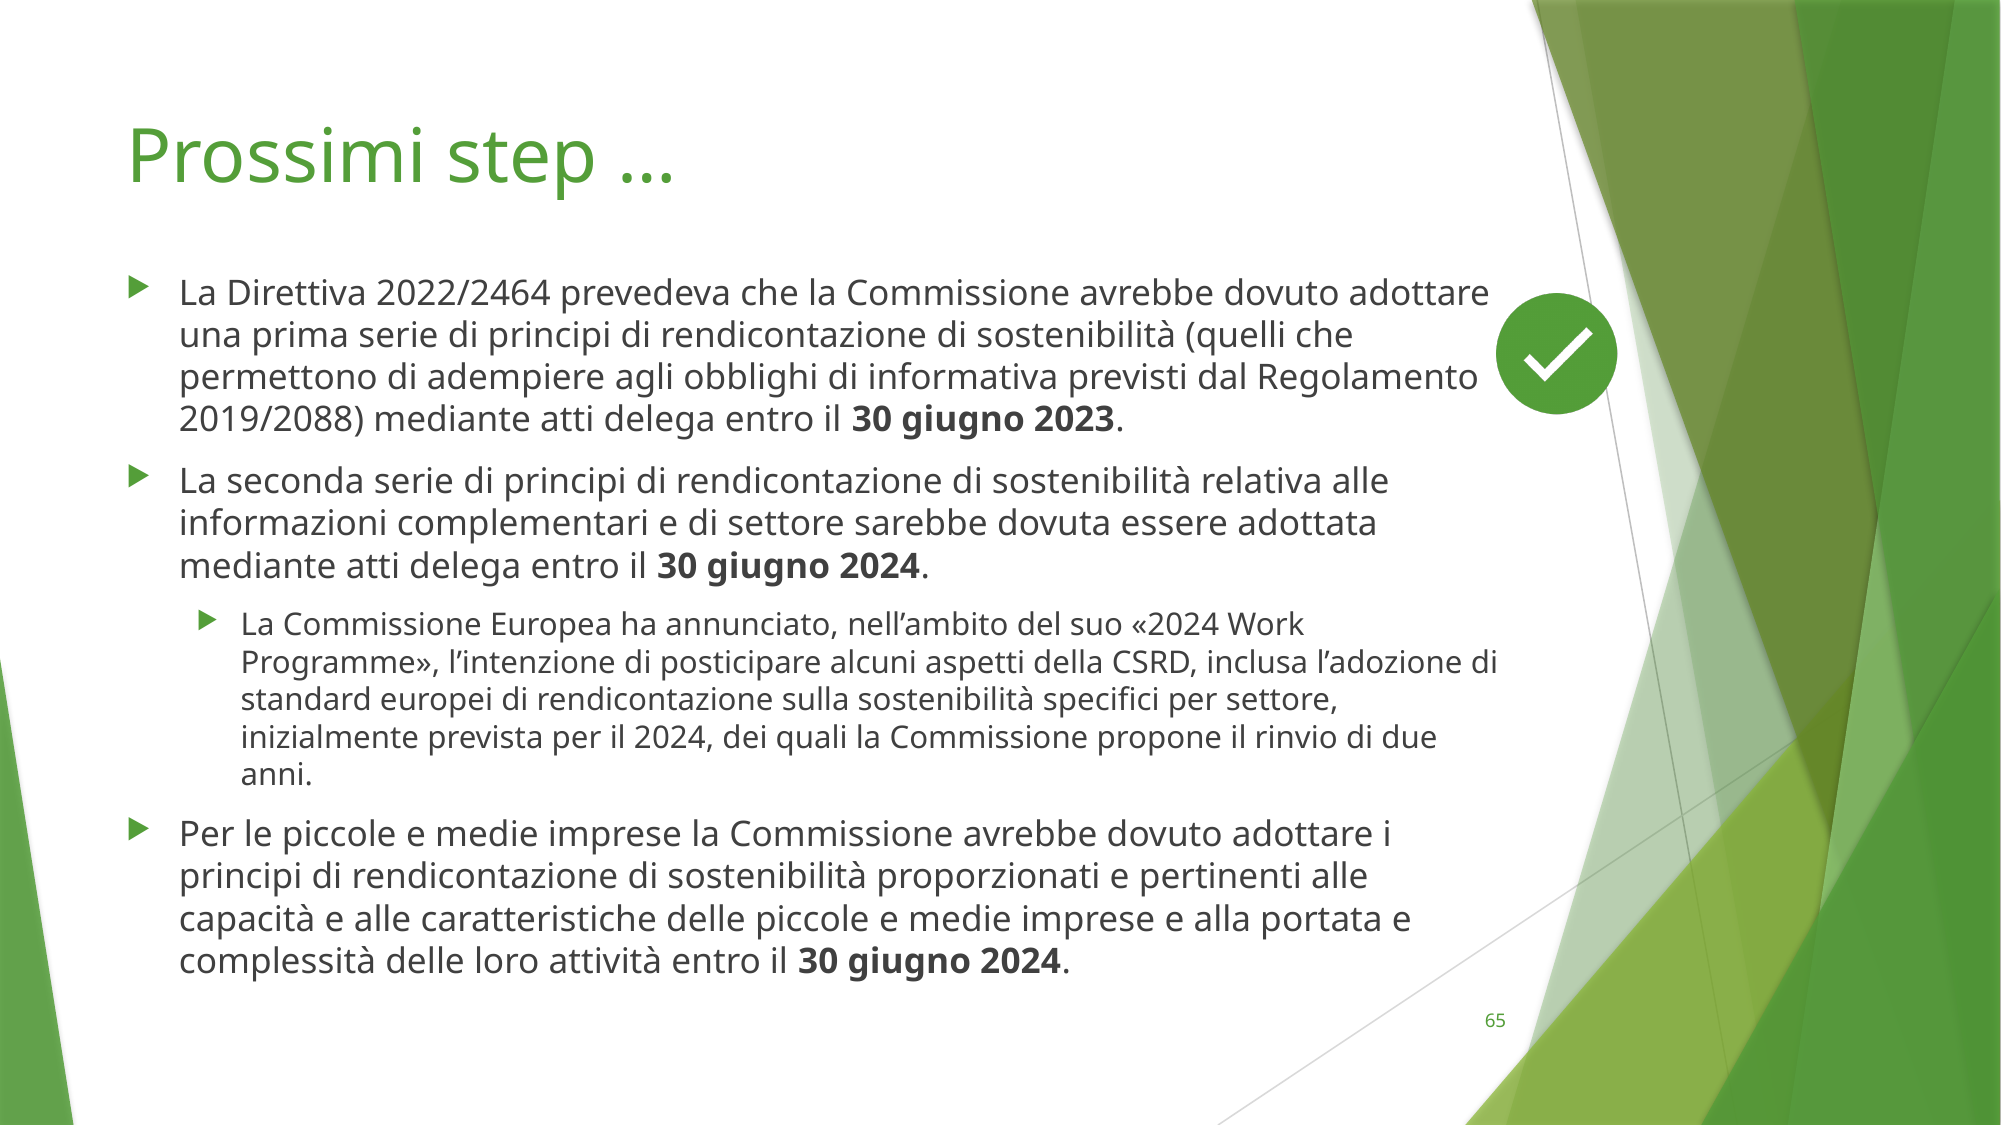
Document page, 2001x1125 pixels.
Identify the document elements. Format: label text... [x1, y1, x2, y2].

list La Direttiva 2022/2464 prevedeva che la Commissione avrebbe dovuto adottare una prima serie di principi di rendicontazione di sostenibilità (quelli che permettono di adempiere agli obblighi di informativa previsti dal Regolamento 2019/2088) mediante atti delega entro il 30 giugno 2023. La seconda serie di principi di rendicontazione di sostenibilità relativa alle informazioni complementari e di settore sarebbe dovuta essere adottata mediante atti delega entro il 30 giugno 2024. La Commissione Europea ha annunciato, nell’ambito del suo «2024 Work Programme», l’intenzione di posticipare alcuni aspetti della CSRD, inclusa l’adozione di standard europei di rendicontazione sulla sostenibilità specifici per settore, inizialmente prevista per il 2024, dei quali la Commissione propone il rinvio di due anni. Per le piccole e medie imprese la Commissione avrebbe dovuto adottare i principi di rendicontazione di sostenibilità proporzionati e pertinenti alle capacità e alle caratteristiche delle piccole e medie imprese e alla portata e complessità delle loro attività entro il 30 giugno 2024. [111, 262, 1522, 992]
picture [1481, 277, 1633, 429]
title Prossimi step … [111, 99, 1522, 262]
slide_number 65 [1409, 991, 1522, 1051]
